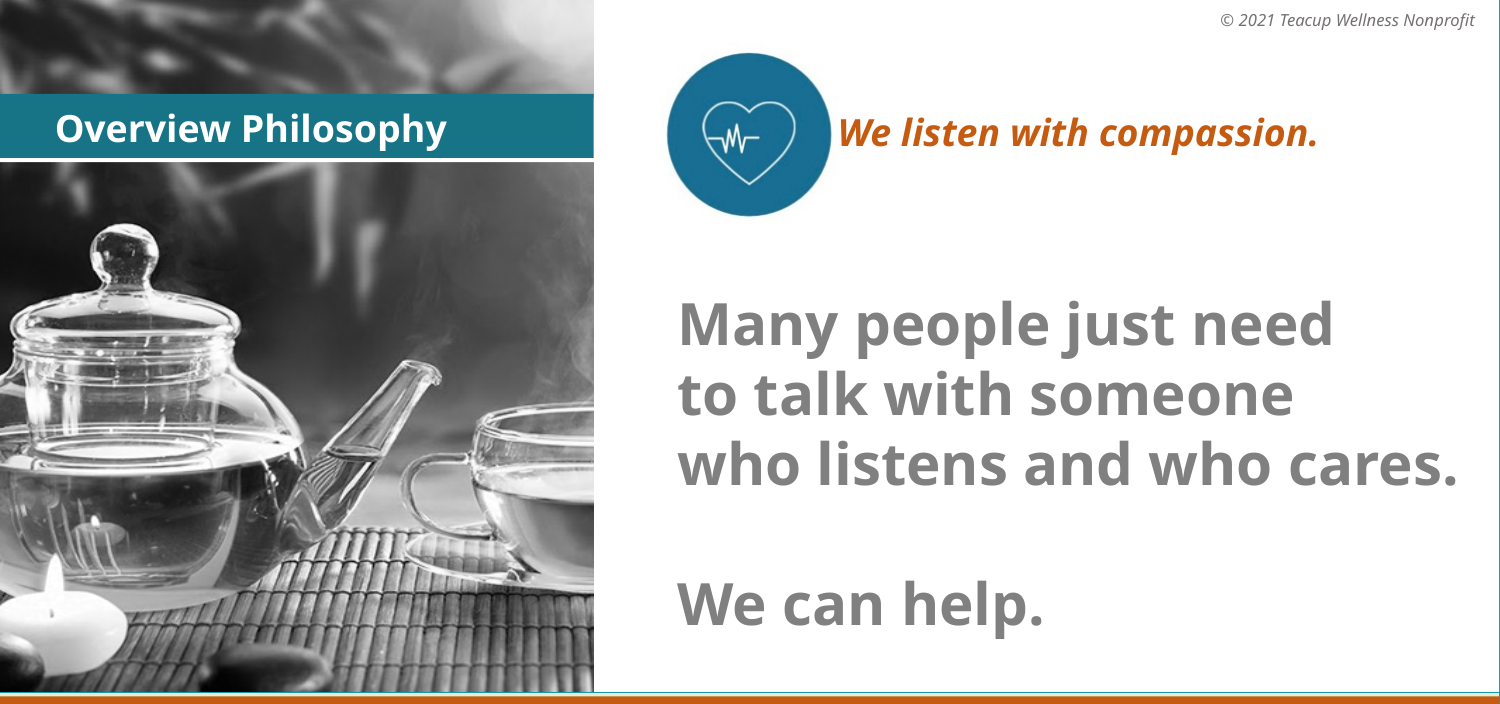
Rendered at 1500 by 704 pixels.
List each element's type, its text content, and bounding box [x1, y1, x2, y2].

picture [0, 0, 593, 704]
picture [645, 32, 855, 241]
text_box c [593, 0, 1500, 704]
